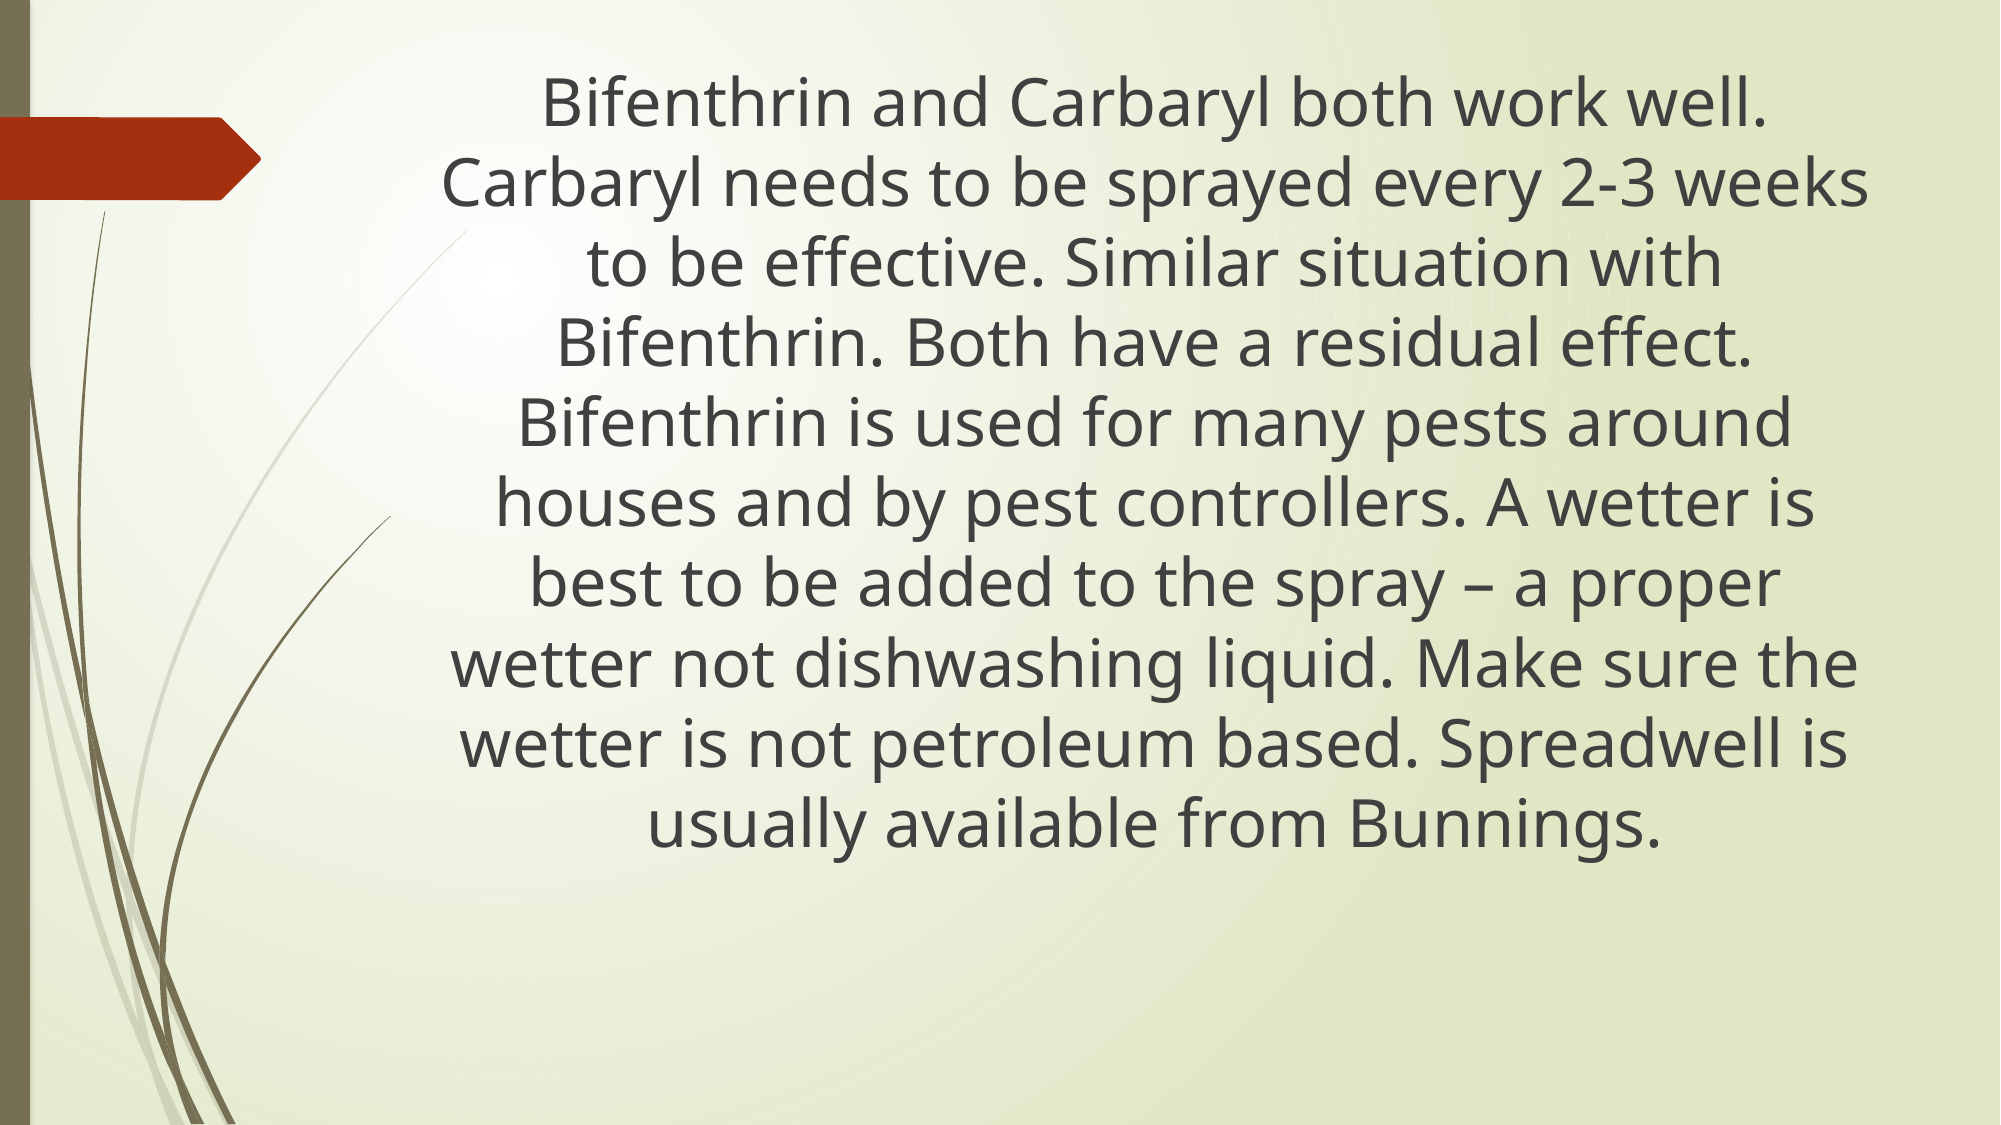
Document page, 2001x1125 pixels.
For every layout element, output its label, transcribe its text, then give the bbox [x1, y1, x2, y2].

list Bifenthrin and Carbaryl both work well. Carbaryl needs to be sprayed every 2-3 weeks to be effective. Similar situation with Bifenthrin. Both have a residual effect. Bifenthrin is used for many pests around houses and by pest controllers. A wetter is best to be added to the spray – a proper wetter not dishwashing liquid. Make sure the wetter is not petroleum based. Spreadwell is usually available from Bunnings. [424, 52, 1888, 970]
